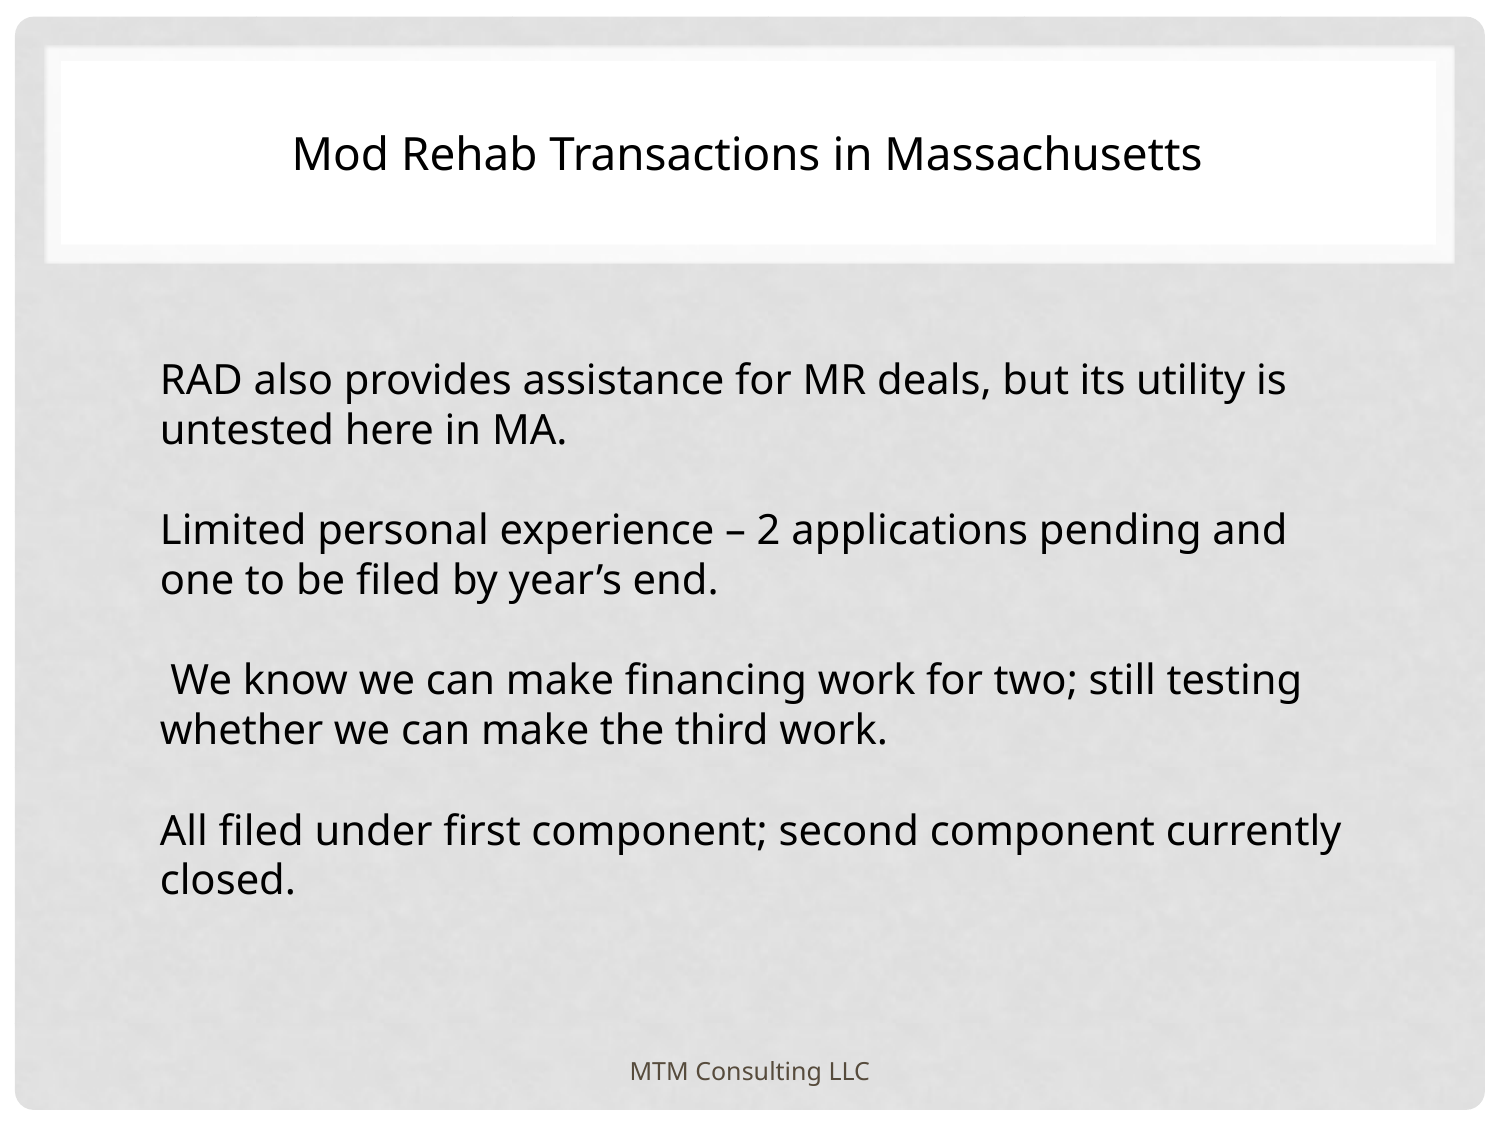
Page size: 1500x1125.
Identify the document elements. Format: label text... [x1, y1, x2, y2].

text_box RAD also provides assistance for MR deals, but its utility is untested here in MA. Limited personal experience – 2 applications pending and one to be filed by year’s end. We know we can make financing work for two; still testing whether we can make the third work. All filed under first component; second component currently closed. [145, 345, 1362, 911]
title Mod Rehab Transactions in Massachusetts [69, 66, 1425, 238]
footer MTM Consulting LLC [512, 1042, 988, 1103]
